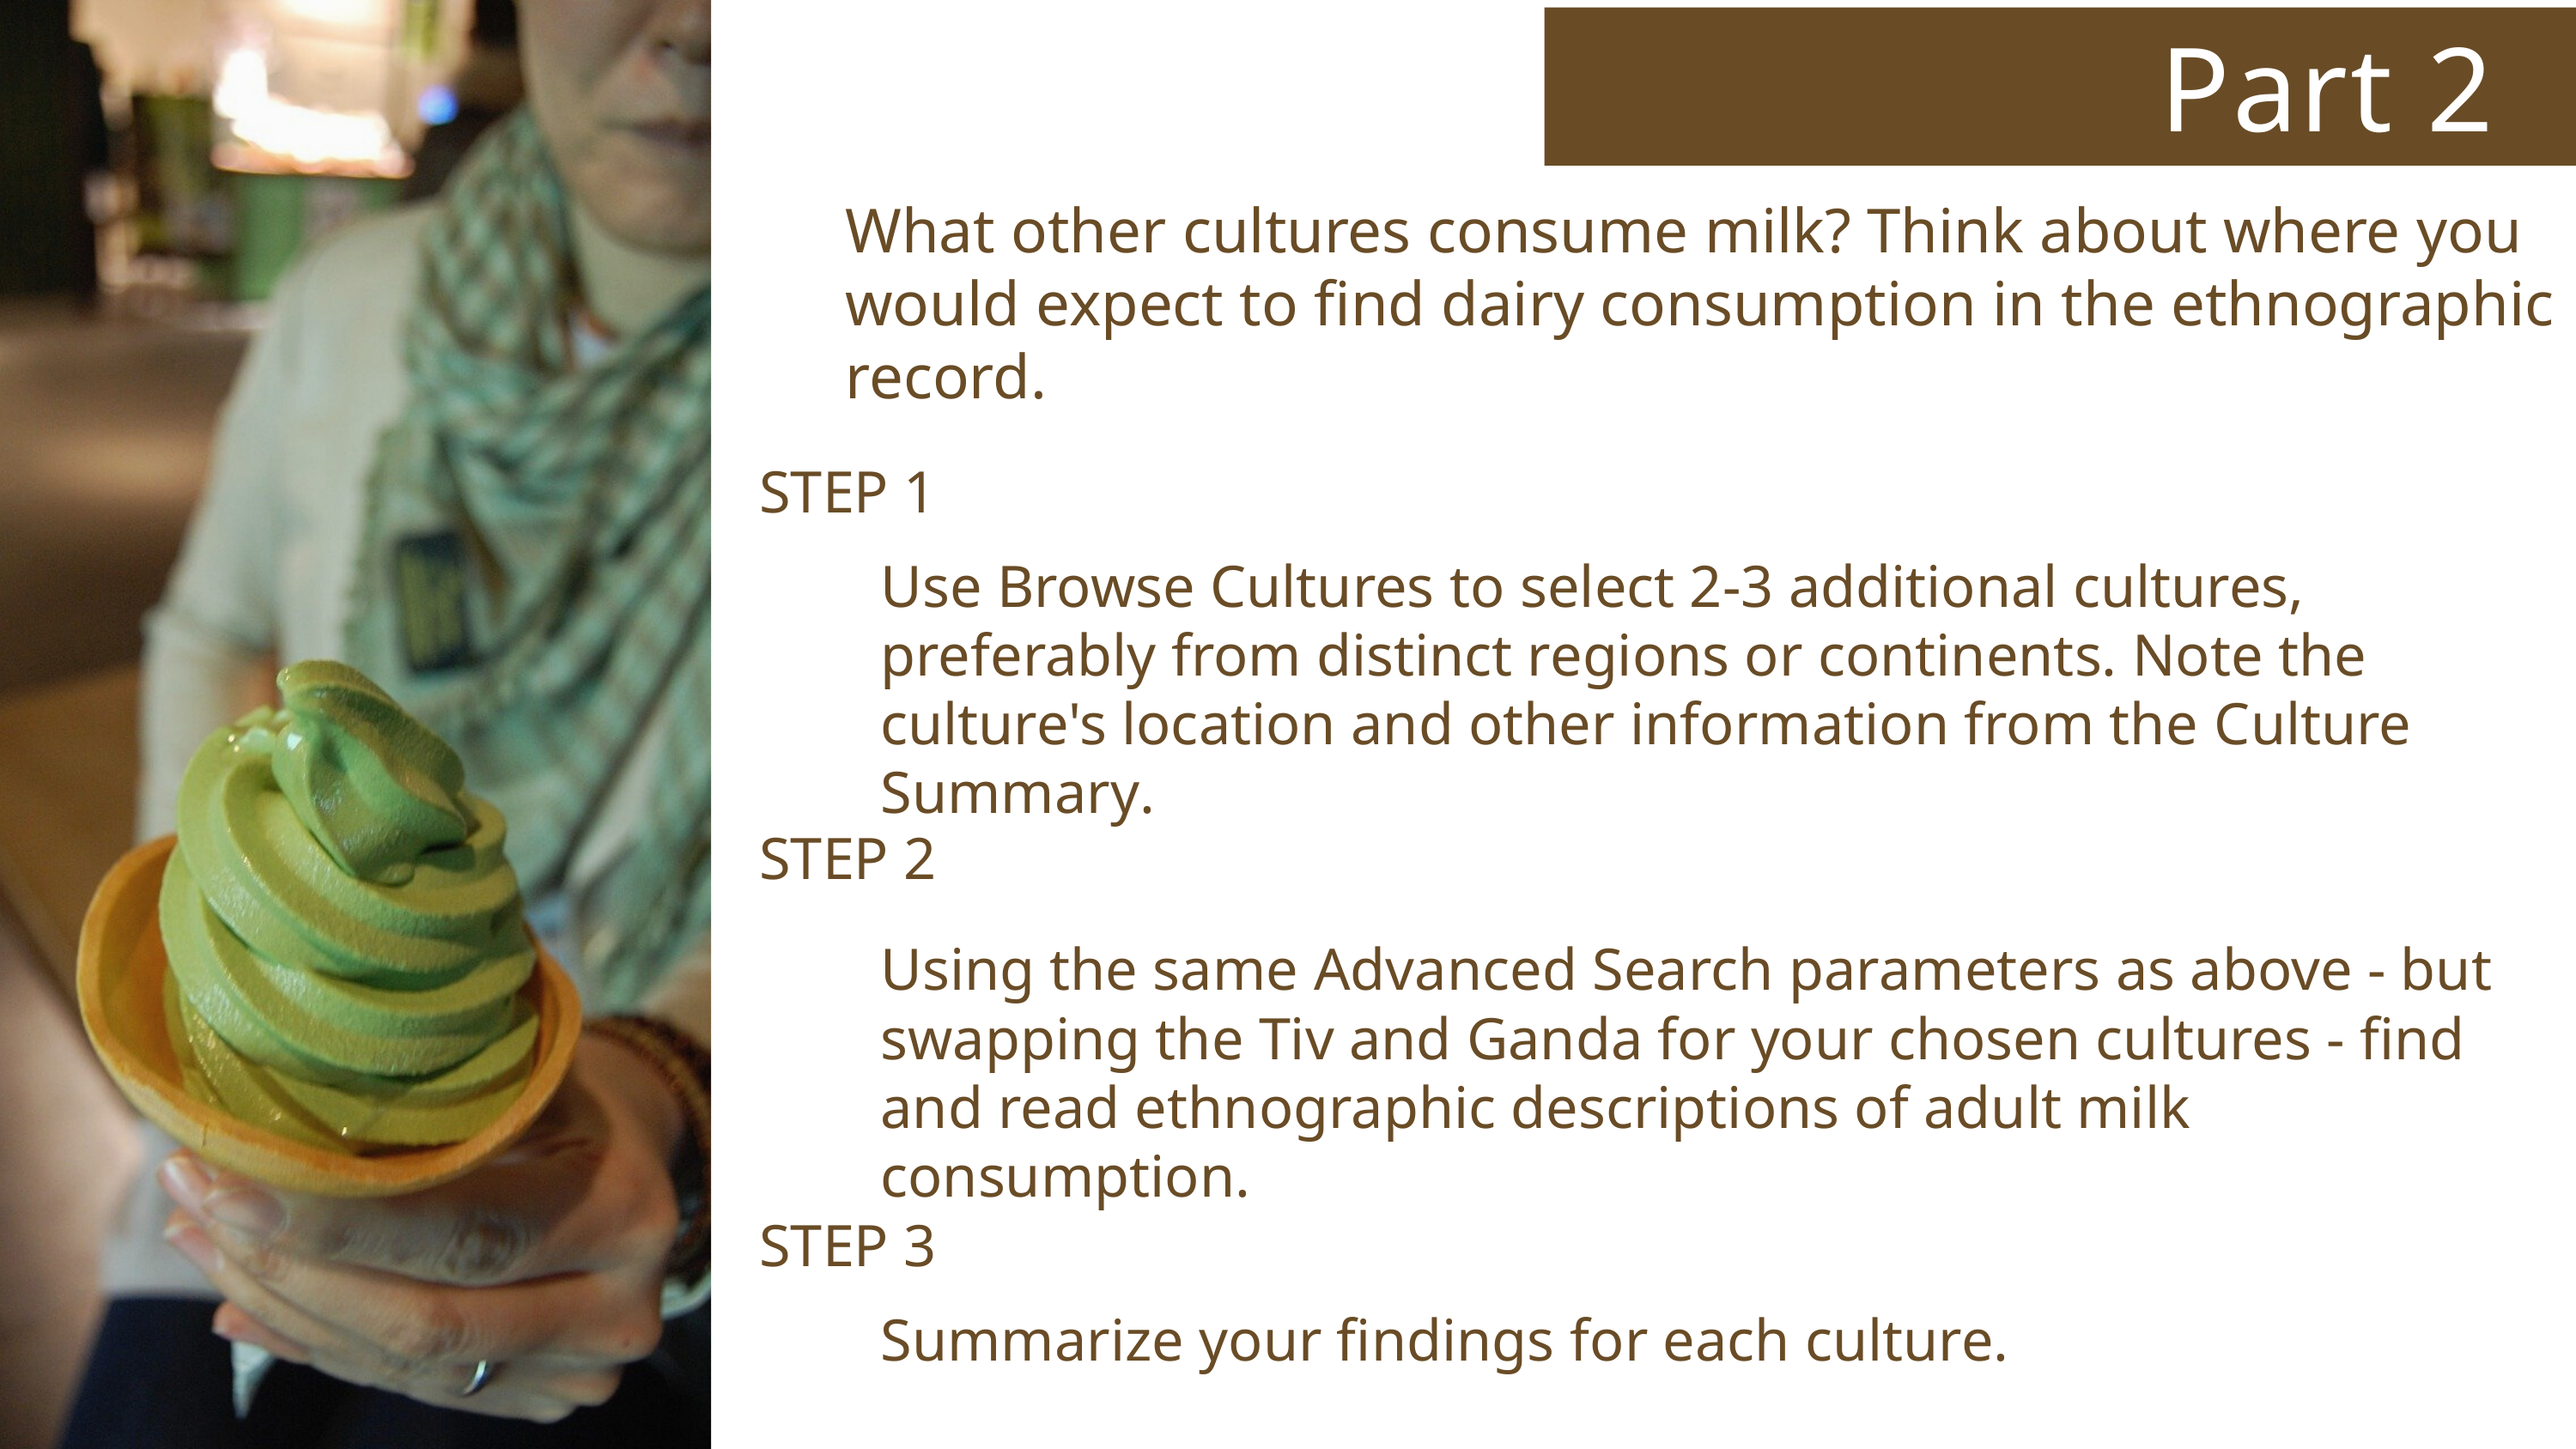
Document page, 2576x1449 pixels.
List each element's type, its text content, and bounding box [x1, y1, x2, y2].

text_box Using the same Advanced Search parameters as above - but swapping the Tiv and Ganda for your chosen cultures - find and read ethnographic descriptions of adult milk consumption. [880, 933, 2500, 1209]
picture [0, 0, 712, 1449]
text_box STEP 3 [759, 1220, 2061, 1278]
text_box STEP 2 [759, 834, 2061, 891]
text_box STEP 1 [759, 467, 2061, 524]
text_box What other cultures consume milk? Think about where you would expect to find dairy consumption in the ethnographic record. [845, 191, 2564, 411]
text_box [1544, 7, 2576, 167]
text_box Use Browse Cultures to select 2-3 additional cultures, preferably from distinct regions or continents. Note the culture's location and other information from the Culture Summary. [880, 550, 2506, 826]
text_box Summarize your findings for each culture. [880, 1303, 2182, 1373]
